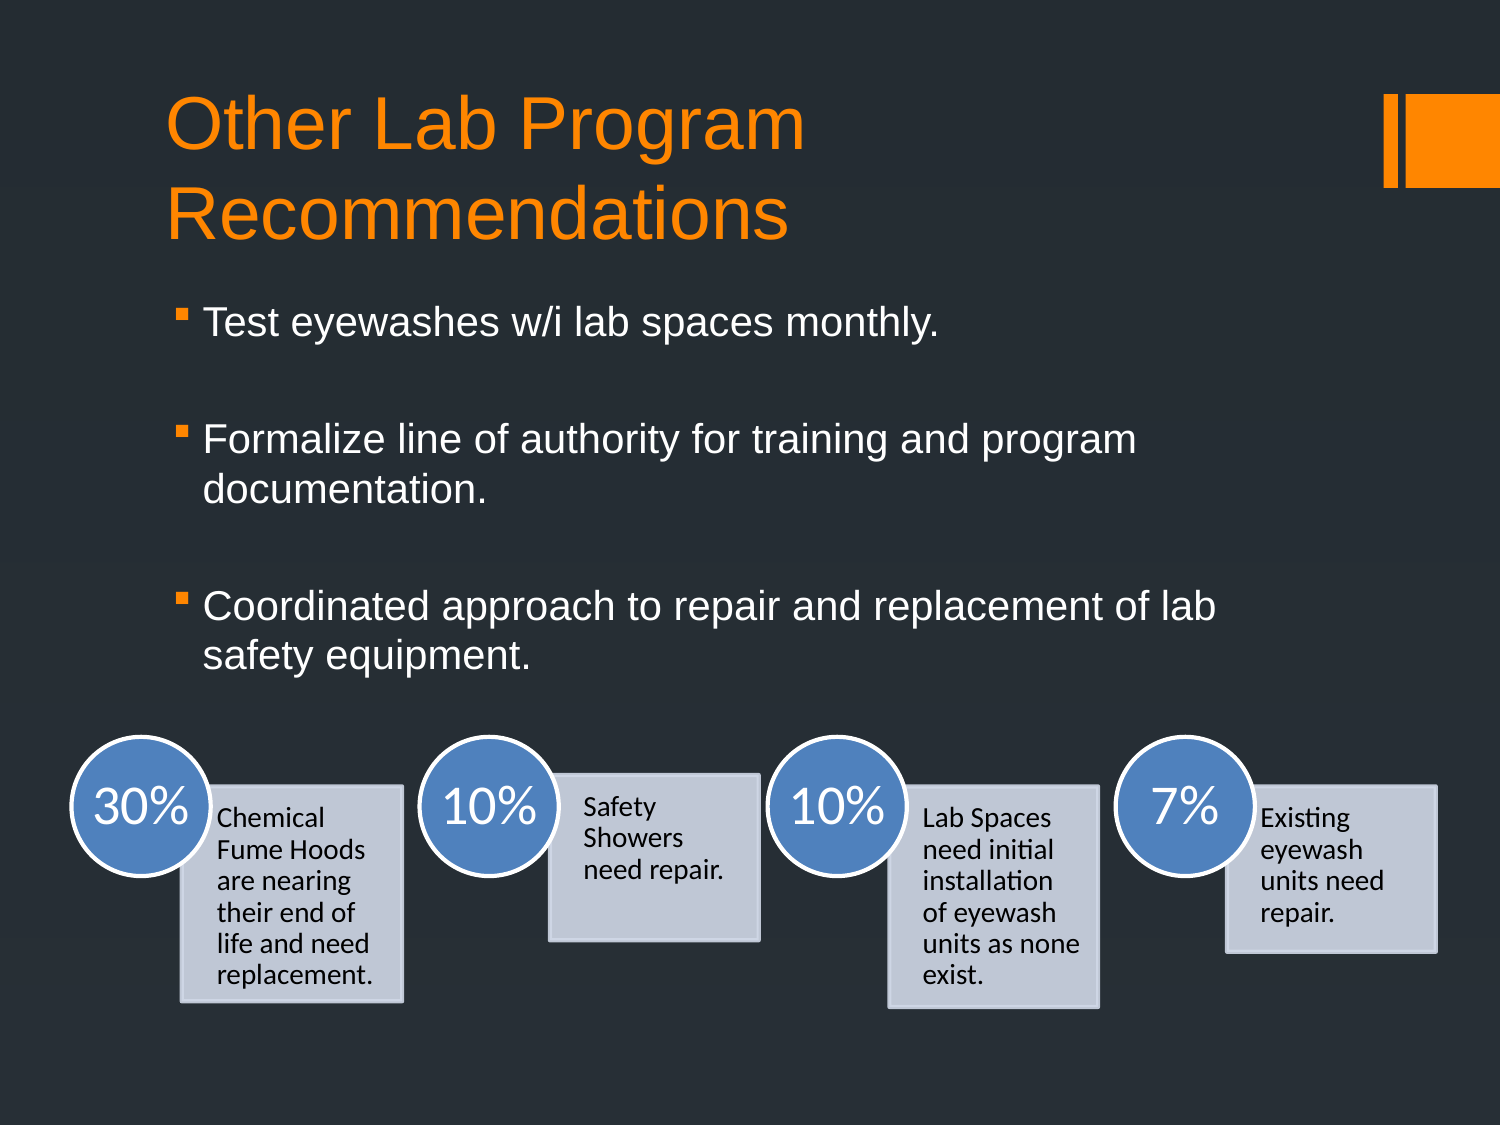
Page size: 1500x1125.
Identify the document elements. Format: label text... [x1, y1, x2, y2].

title Other Lab Program Recommendations [150, 62, 1350, 263]
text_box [61, 649, 1434, 1101]
list Test eyewashes w/i lab spaces monthly. Formalize line of authority for training and program documentation. Coordinated approach to repair and replacement of lab safety equipment. [150, 287, 1350, 649]
